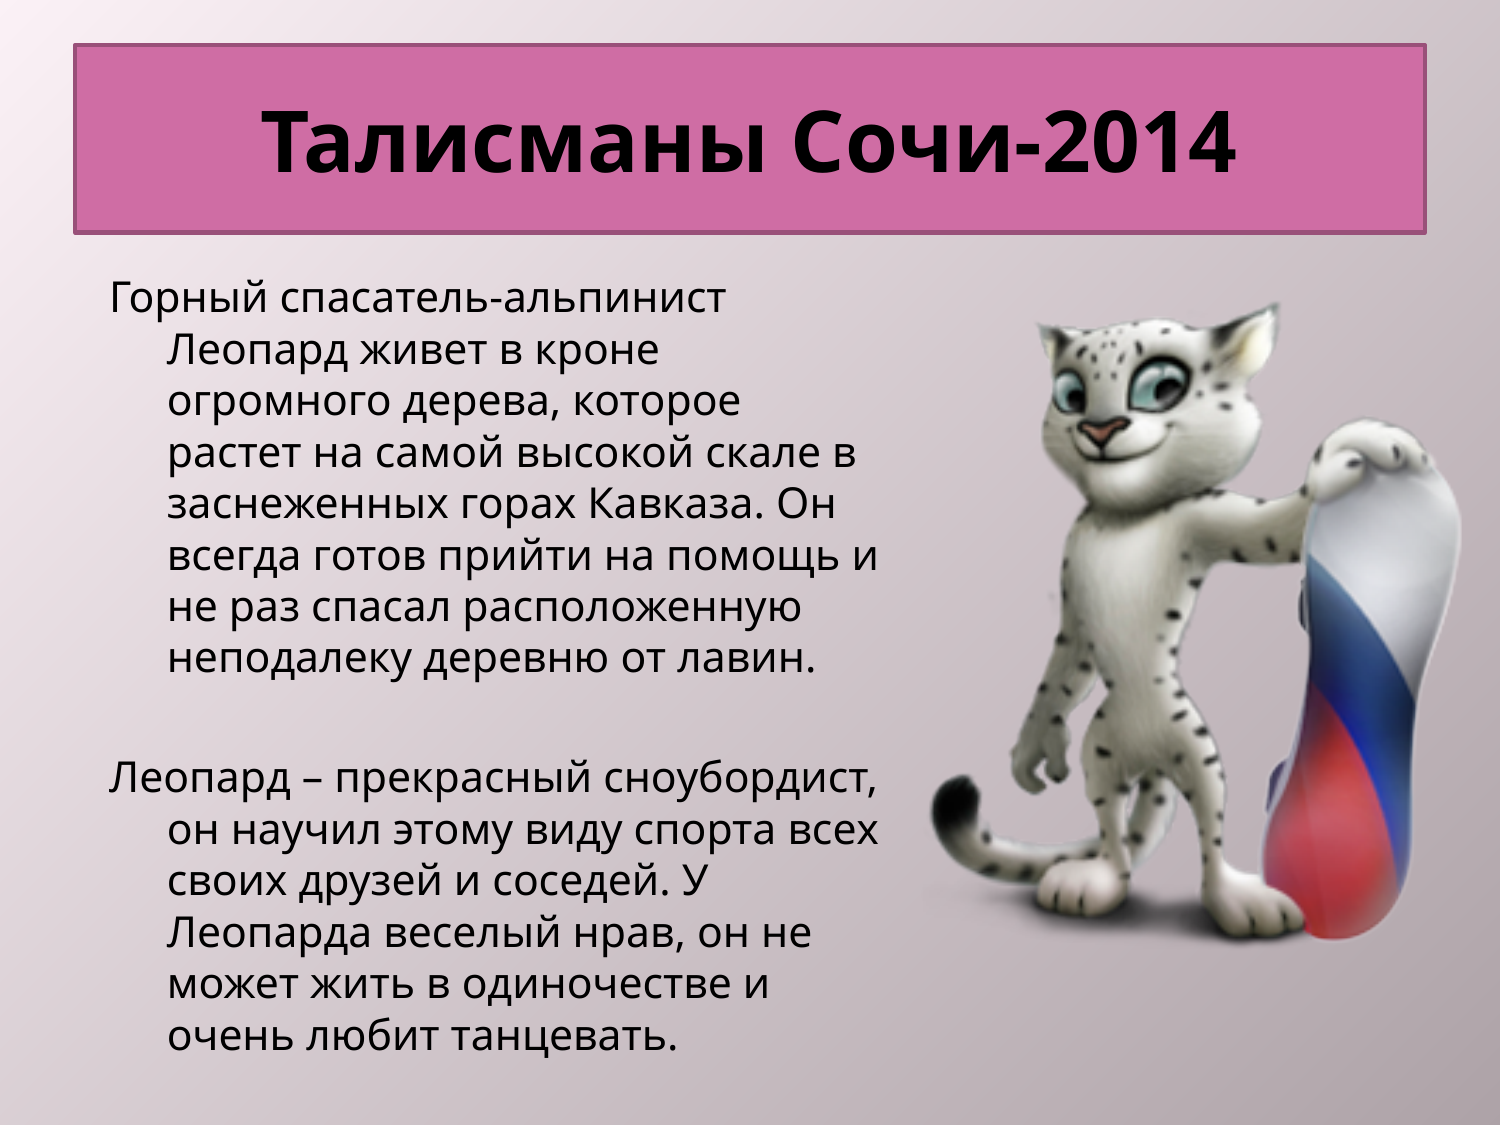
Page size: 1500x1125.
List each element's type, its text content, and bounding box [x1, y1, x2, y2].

title Талисманы Сочи-2014 [73, 43, 1427, 235]
list Горный спасатель-альпинист Леопард живет в кроне огромного дерева, которое растет на самой высокой скале в заснеженных горах Кавказа. Он всегда готов прийти на помощь и не раз спасал расположенную неподалеку деревню от лавин. Леопард – прекрасный сноубордист, он научил этому виду спорта всех своих друзей и соседей. У Леопарда веселый нрав, он не может жить в одиночестве и очень любит танцевать. [74, 262, 903, 1079]
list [913, 281, 1480, 988]
